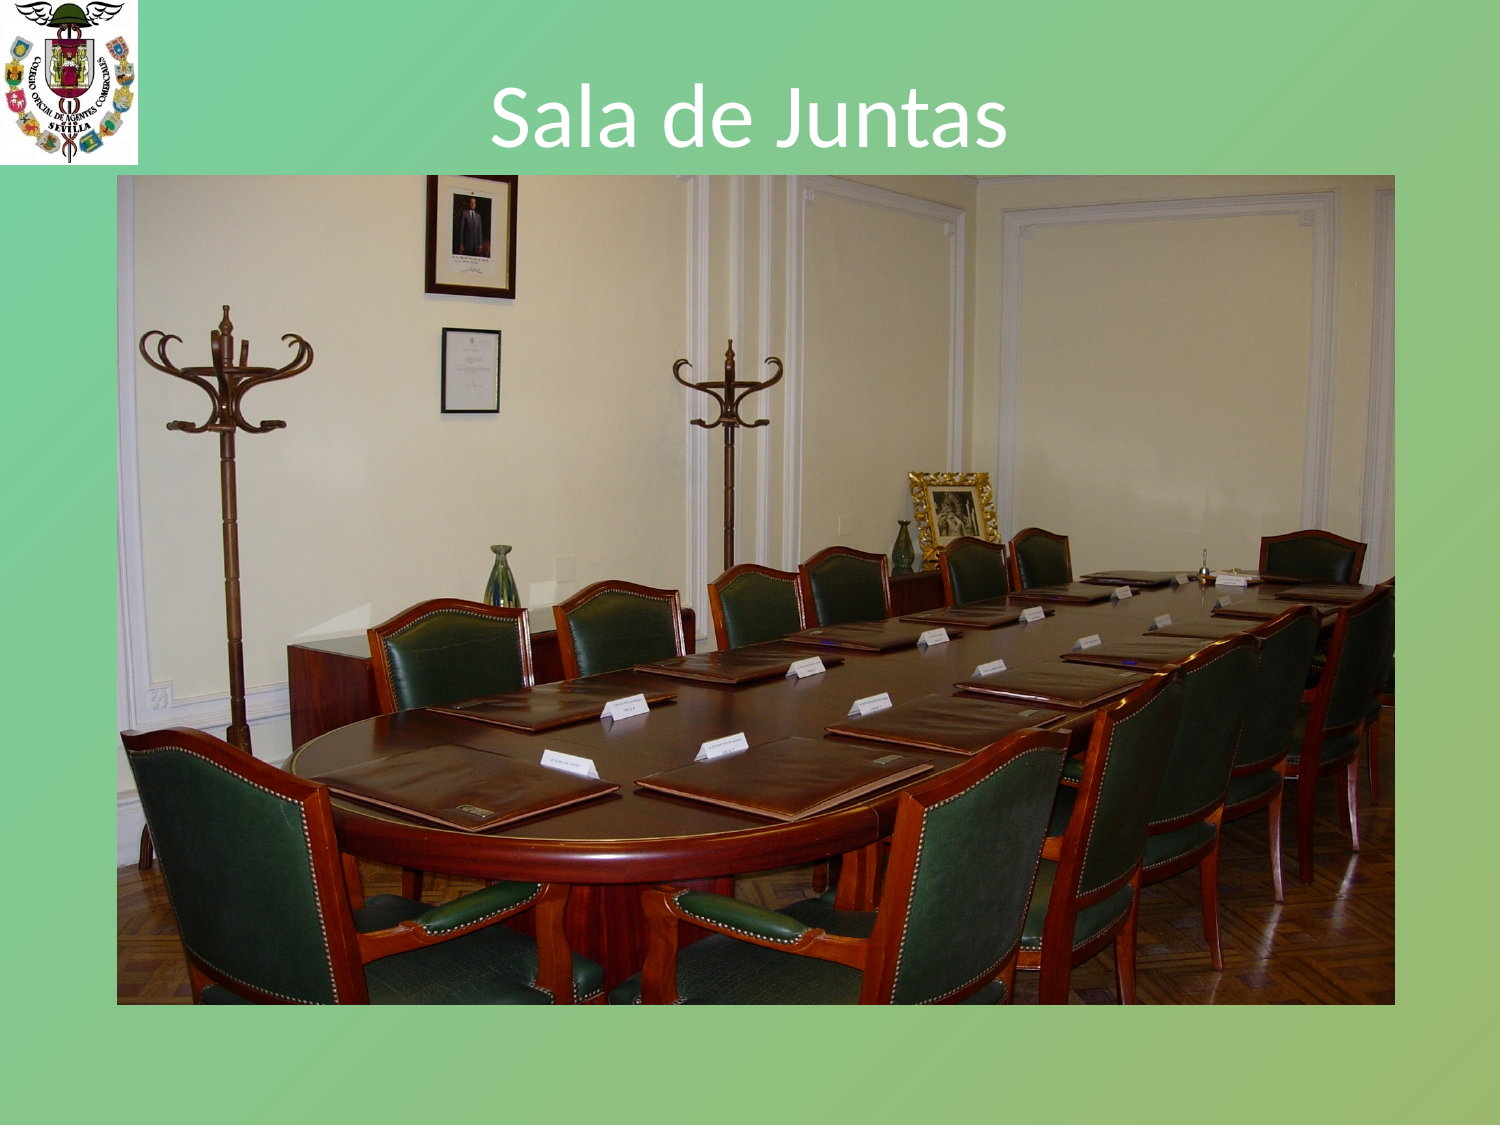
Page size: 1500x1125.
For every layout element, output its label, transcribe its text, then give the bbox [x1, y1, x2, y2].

title Sala de Juntas [138, 45, 1425, 176]
picture [0, 0, 138, 165]
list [116, 175, 1395, 1006]
